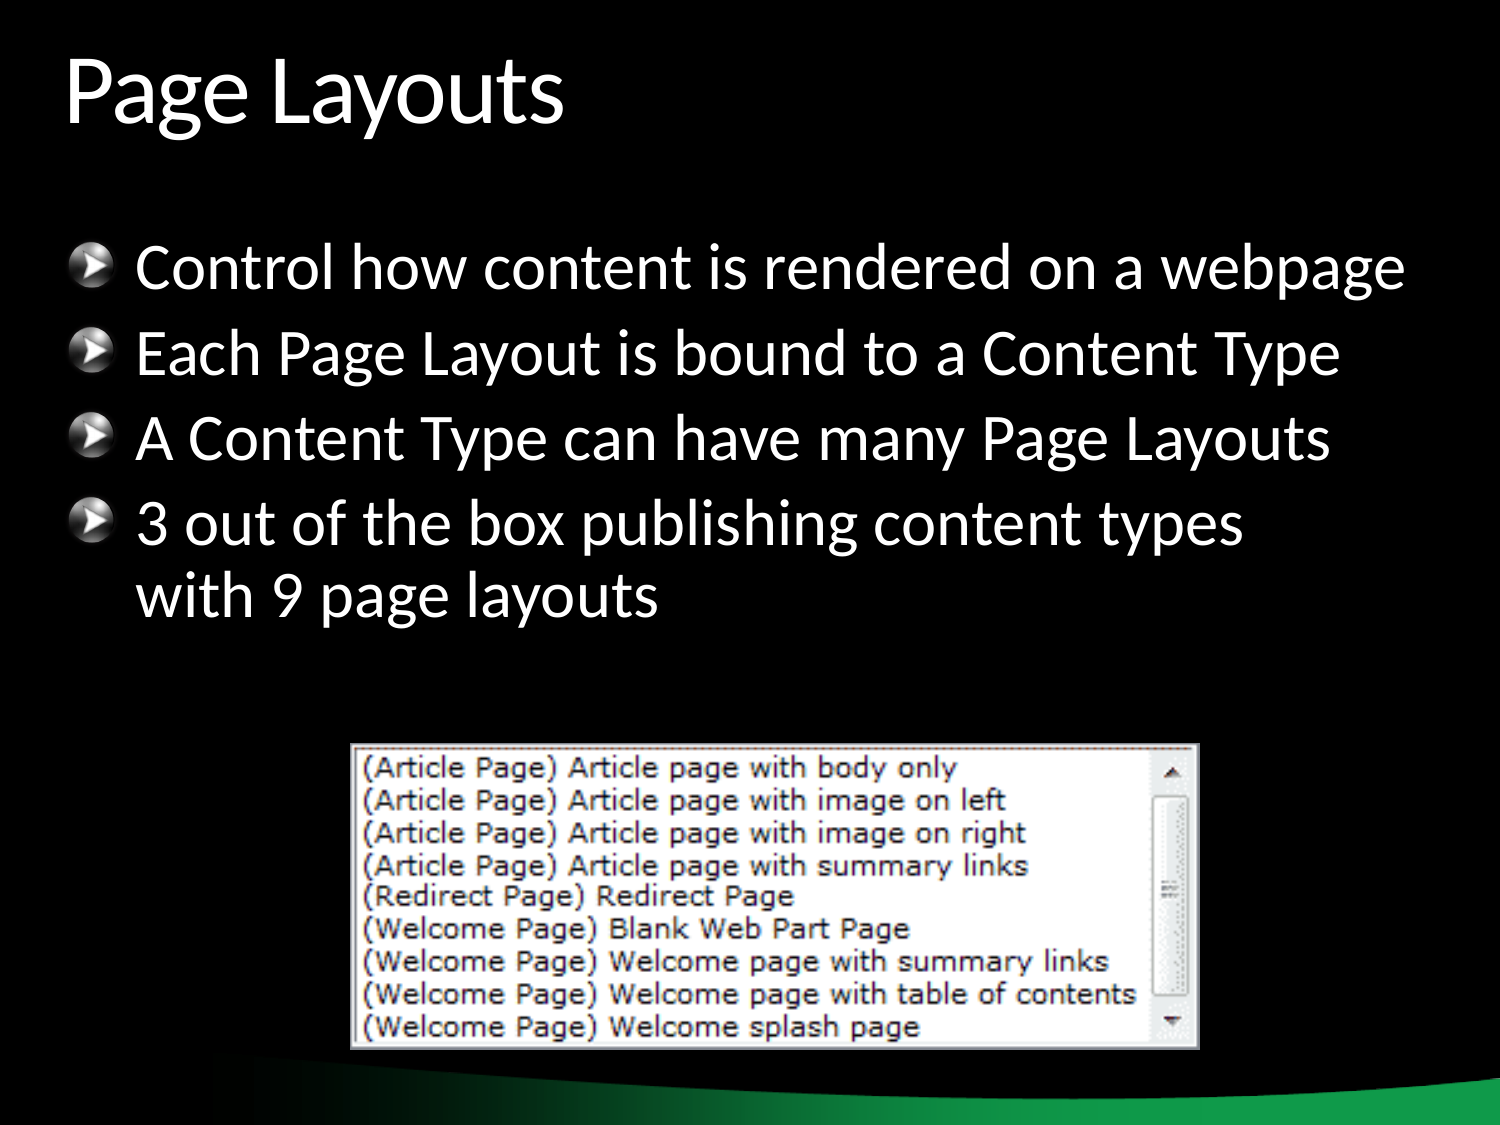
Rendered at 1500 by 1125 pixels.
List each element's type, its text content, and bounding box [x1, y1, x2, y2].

picture [0, 0, 1500, 1125]
list Control how content is rendered on a webpage Each Page Layout is bound to a Content Type A Content Type can have many Page Layouts 3 out of the box publishing content types with 9 page layouts [63, 232, 1437, 734]
title Page Layouts [63, 37, 1438, 147]
